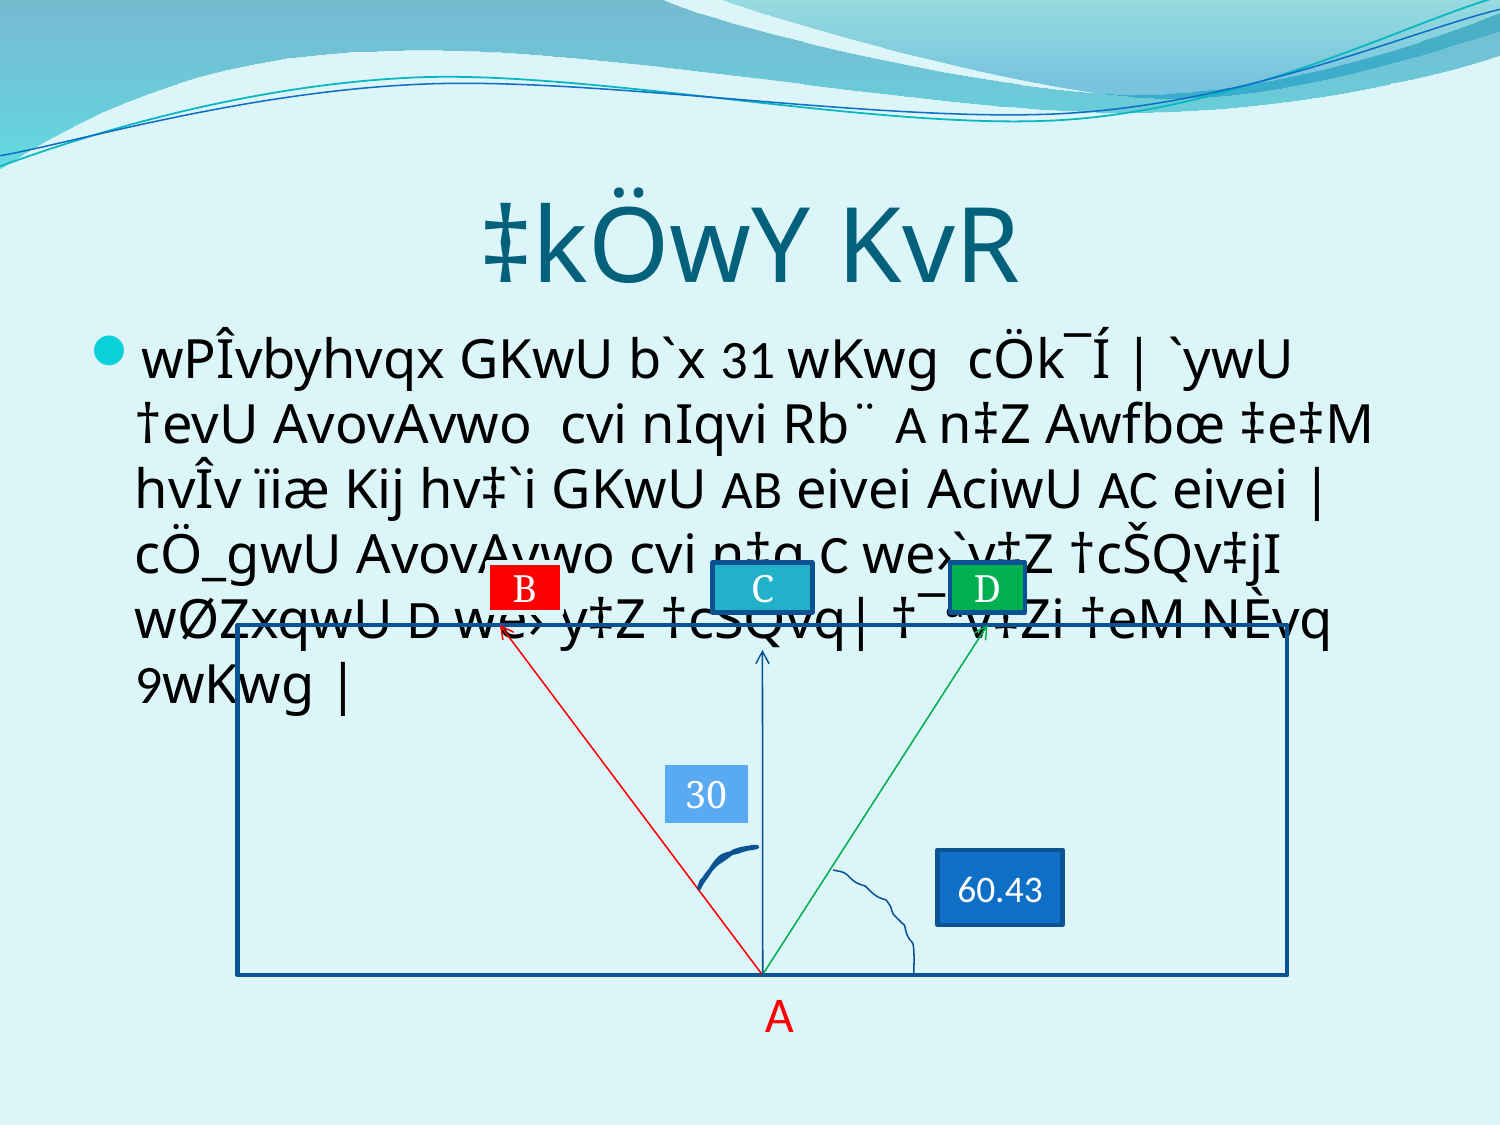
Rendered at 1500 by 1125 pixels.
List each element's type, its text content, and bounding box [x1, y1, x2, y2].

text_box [237, 624, 1288, 976]
list wPÎvbyhvqx GKwU b`x 31 wKwg cÖk¯Í | `ywU †evU AvovAvwo cvi nIqvi Rb¨ A n‡Z Awfbœ ‡e‡M hvÎv ïiæ Kij hv‡`i GKwU AB eivei AciwU AC eivei | cÖ_gwU AvovAvwo cvi n‡q C we›`y‡Z †cŠQv‡jI wØZxqwU D we›`y‡Z †cŠQvq| †¯ªv‡Zi †eM NÈvq 9wKwg | [75, 317, 1425, 1038]
title ‡kÖwY KvR [75, 115, 1425, 303]
text_box A [749, 988, 825, 1050]
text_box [487, 562, 1026, 613]
